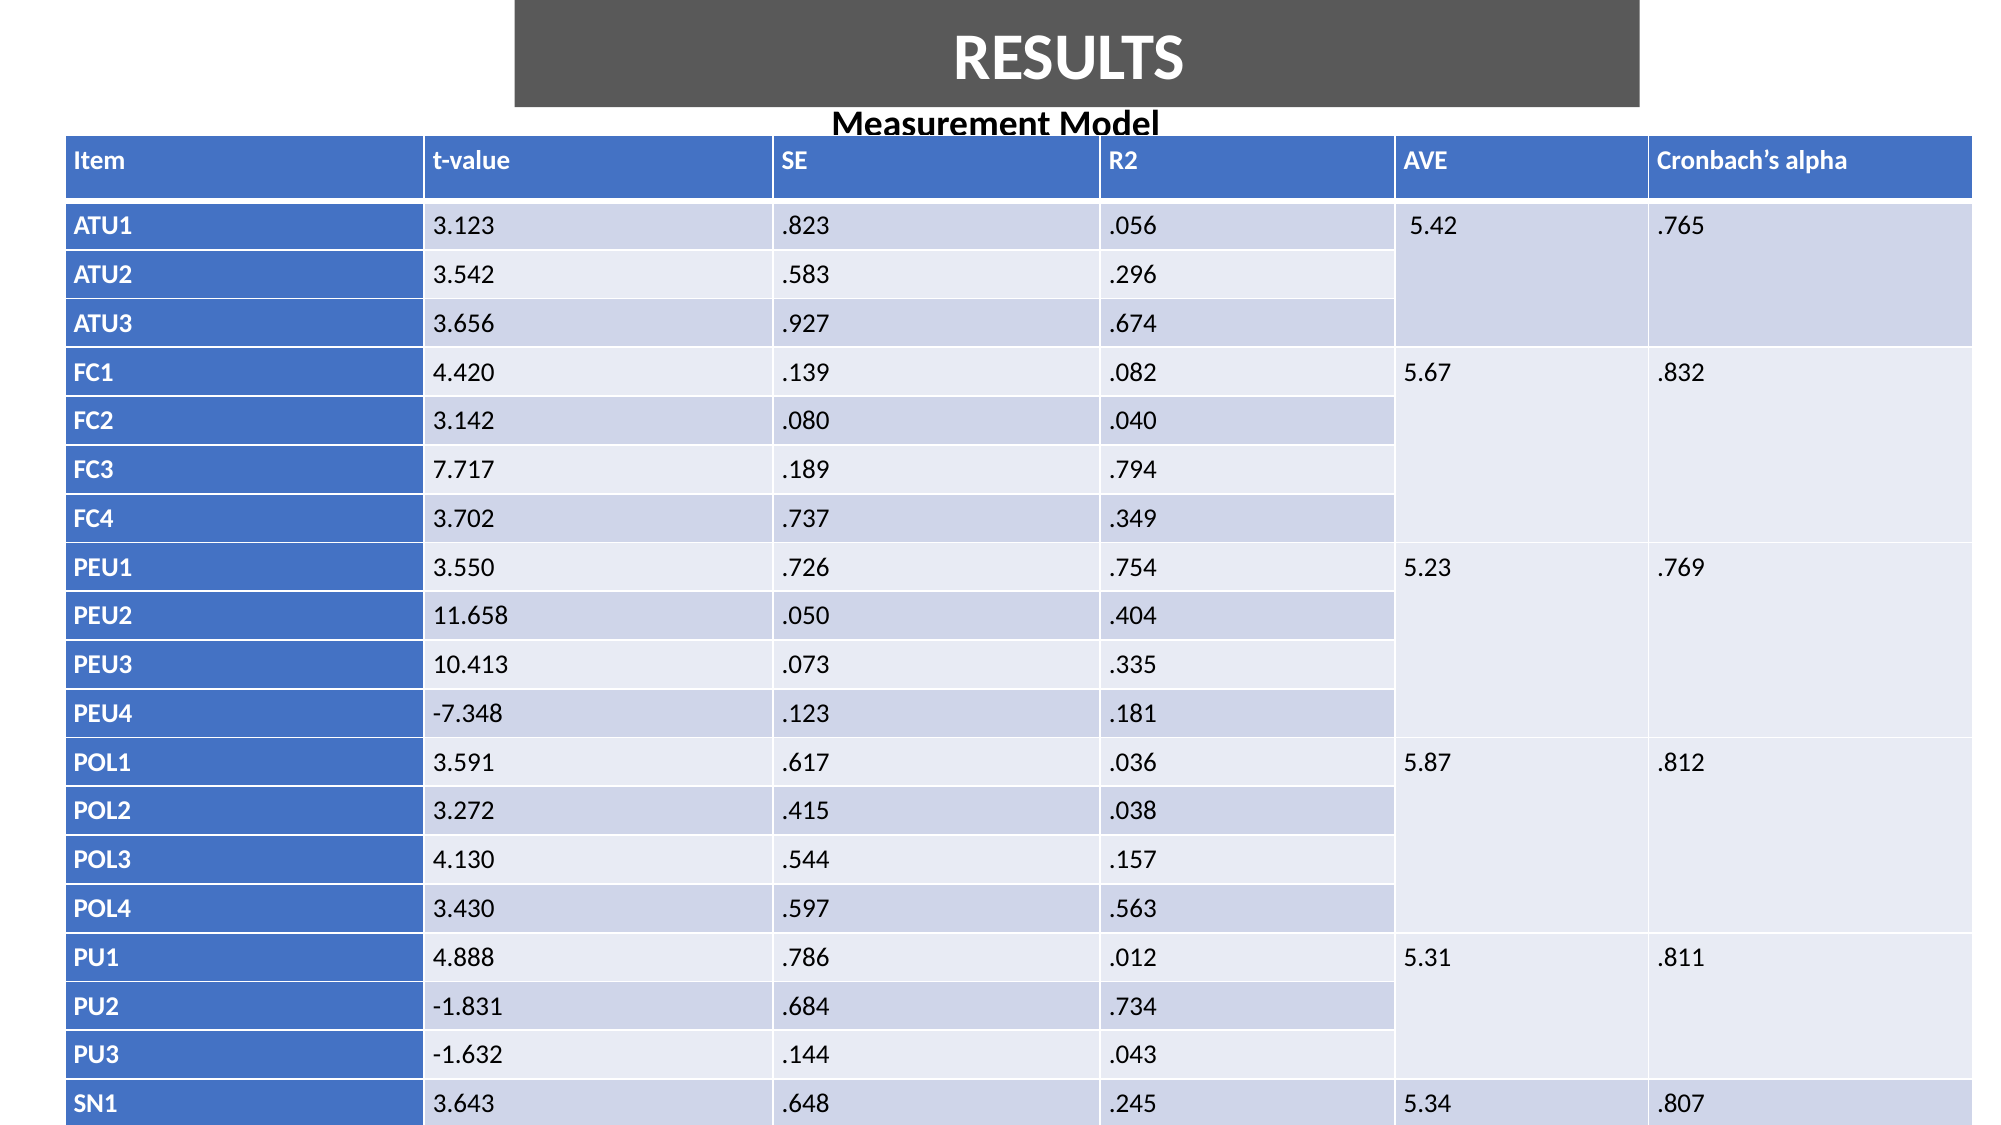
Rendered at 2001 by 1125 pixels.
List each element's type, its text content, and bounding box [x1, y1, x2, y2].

table_cell -1.831 [425, 982, 772, 1029]
table_cell POL4 [66, 885, 423, 932]
table_header AVE [1396, 136, 1648, 198]
table_cell 3.656 [425, 299, 772, 346]
table_cell 3.550 [425, 543, 772, 590]
table_cell .040 [1101, 397, 1394, 444]
table_header Item [66, 136, 423, 198]
table_cell .080 [774, 397, 1099, 444]
table_cell SN1 [66, 1080, 423, 1125]
table_cell PEU1 [66, 543, 423, 590]
table_cell ATU1 [66, 204, 423, 249]
table_cell .811 [1649, 934, 1972, 1078]
table_cell FC3 [66, 446, 423, 493]
table_cell POL3 [66, 836, 423, 883]
table_cell .769 [1649, 543, 1972, 737]
table_cell 10.413 [425, 641, 772, 688]
table_cell .012 [1101, 934, 1394, 981]
table_cell .349 [1101, 495, 1394, 542]
table_cell 3.702 [425, 495, 772, 542]
table_cell .765 [1649, 204, 1972, 346]
table_cell .563 [1101, 885, 1394, 932]
table_cell FC4 [66, 495, 423, 542]
table_cell .597 [774, 885, 1099, 932]
table_cell .807 [1649, 1080, 1972, 1125]
table_cell .927 [774, 299, 1099, 346]
table_cell ATU2 [66, 251, 423, 298]
table_cell .296 [1101, 251, 1394, 298]
table_cell .073 [774, 641, 1099, 688]
table_cell 4.420 [425, 348, 772, 395]
table_cell 11.658 [425, 592, 772, 639]
table_cell .794 [1101, 446, 1394, 493]
table_cell -7.348 [425, 690, 772, 737]
table_cell PU3 [66, 1031, 423, 1078]
table_cell 5.87 [1396, 738, 1648, 932]
table_cell PEU4 [66, 690, 423, 737]
table_cell .726 [774, 543, 1099, 590]
table_cell 3.643 [425, 1080, 772, 1125]
table_cell .415 [774, 787, 1099, 834]
table_cell .648 [774, 1080, 1099, 1125]
table_cell .617 [774, 738, 1099, 785]
table_cell ATU3 [66, 299, 423, 346]
table_cell .050 [774, 592, 1099, 639]
table_cell .583 [774, 251, 1099, 298]
table_cell FC1 [66, 348, 423, 395]
table_cell .404 [1101, 592, 1394, 639]
table_header R2 [1101, 136, 1394, 198]
table_cell .544 [774, 836, 1099, 883]
table_cell 3.123 [425, 204, 772, 249]
table_cell .038 [1101, 787, 1394, 834]
table_cell 5.23 [1396, 543, 1648, 737]
table_header Cronbach’s alpha [1649, 136, 1972, 198]
table_cell .082 [1101, 348, 1394, 395]
table_cell .684 [774, 982, 1099, 1029]
table_cell .245 [1101, 1080, 1394, 1125]
table_cell 3.272 [425, 787, 772, 834]
table_cell .157 [1101, 836, 1394, 883]
table_cell .786 [774, 934, 1099, 981]
table_cell 3.591 [425, 738, 772, 785]
table_cell .754 [1101, 543, 1394, 590]
table_cell POL2 [66, 787, 423, 834]
table_cell .812 [1649, 738, 1972, 932]
table_cell .139 [774, 348, 1099, 395]
table_cell 5.42 [1396, 204, 1648, 346]
table_cell 5.67 [1396, 348, 1648, 542]
table_cell POL1 [66, 738, 423, 785]
table_cell .737 [774, 495, 1099, 542]
table_cell .036 [1101, 738, 1394, 785]
table_cell .674 [1101, 299, 1394, 346]
table_cell -1.632 [425, 1031, 772, 1078]
table_cell .189 [774, 446, 1099, 493]
table_cell .181 [1101, 690, 1394, 737]
table_cell PEU3 [66, 641, 423, 688]
table_cell 5.34 [1396, 1080, 1648, 1125]
table_header SE [774, 136, 1099, 198]
table_header t-value [425, 136, 772, 198]
text_box RESULTS [514, 0, 1641, 108]
table_cell 7.717 [425, 446, 772, 493]
table_cell .144 [774, 1031, 1099, 1078]
table_cell .123 [774, 690, 1099, 737]
table_cell 4.888 [425, 934, 772, 981]
table_cell .734 [1101, 982, 1394, 1029]
table_cell .823 [774, 204, 1099, 249]
table_cell 5.31 [1396, 934, 1648, 1078]
table_cell 4.130 [425, 836, 772, 883]
table_cell .056 [1101, 204, 1394, 249]
text_box Measurement Model [816, 92, 1286, 135]
table_cell PU1 [66, 934, 423, 981]
table_cell FC2 [66, 397, 423, 444]
table_cell 3.142 [425, 397, 772, 444]
table_cell .832 [1649, 348, 1972, 542]
table_cell 3.430 [425, 885, 772, 932]
table_cell .043 [1101, 1031, 1394, 1078]
table_cell .335 [1101, 641, 1394, 688]
table_cell PU2 [66, 982, 423, 1029]
table_cell 3.542 [425, 251, 772, 298]
table_cell PEU2 [66, 592, 423, 639]
